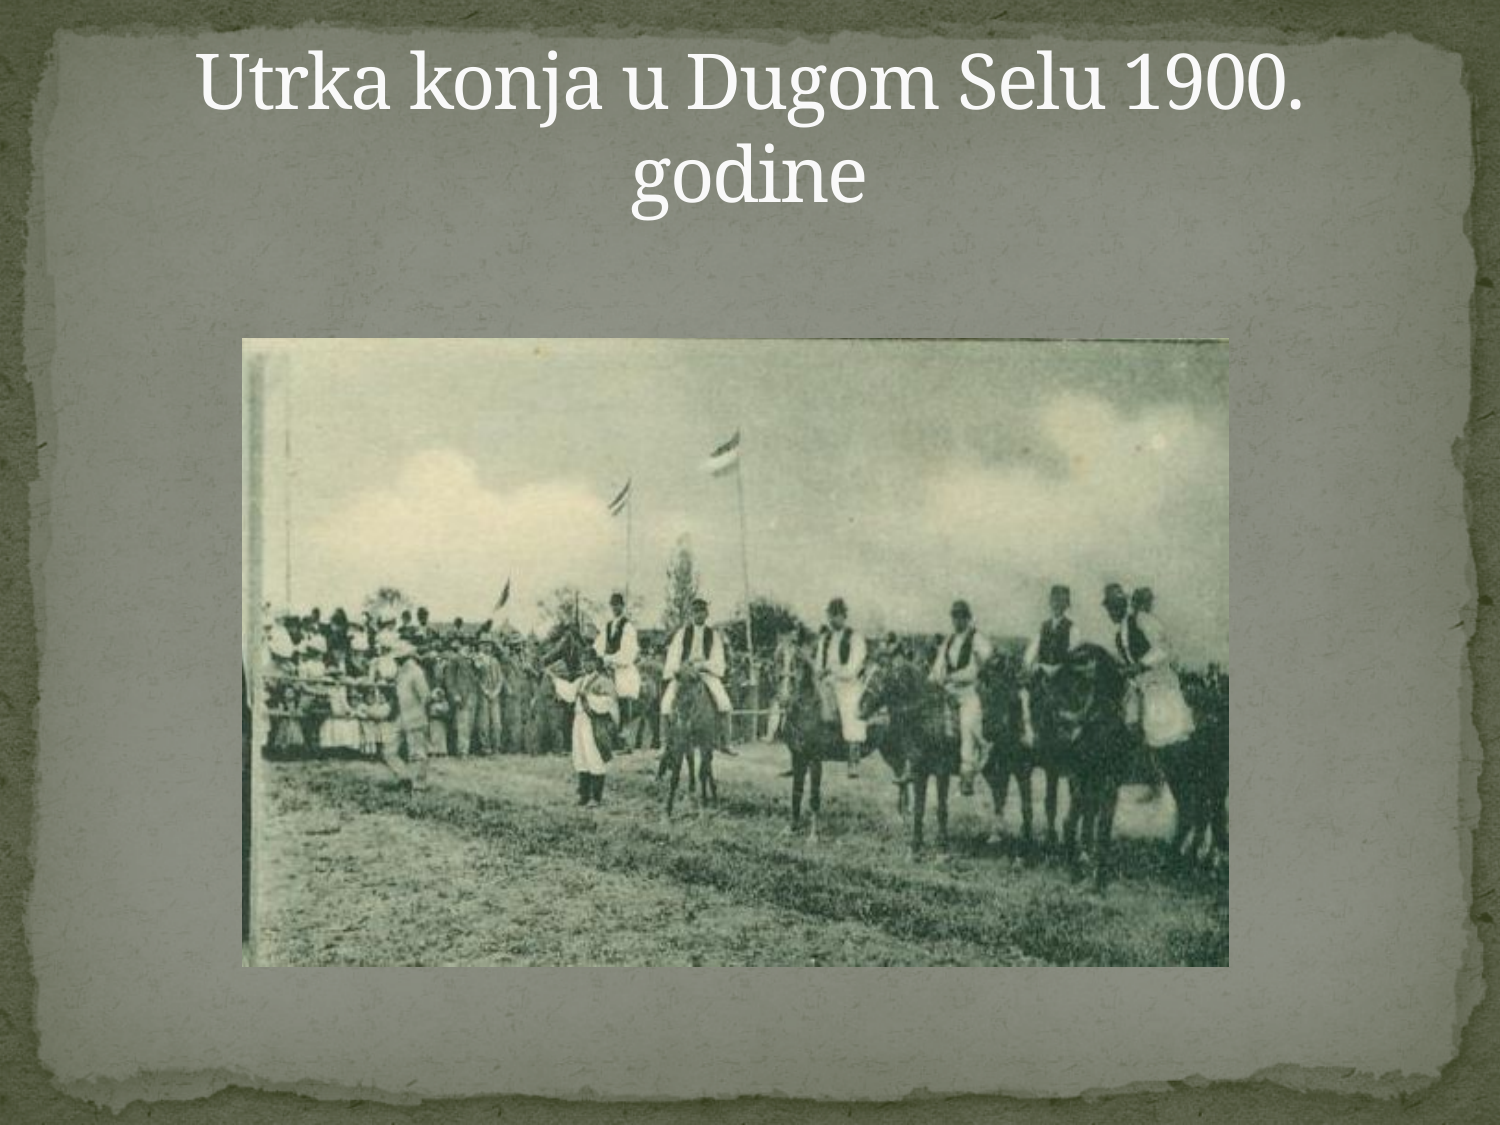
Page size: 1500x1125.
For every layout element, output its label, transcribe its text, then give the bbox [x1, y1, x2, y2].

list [243, 339, 1228, 965]
title Utrka konja u Dugom Selu 1900. godine [74, 24, 1425, 225]
